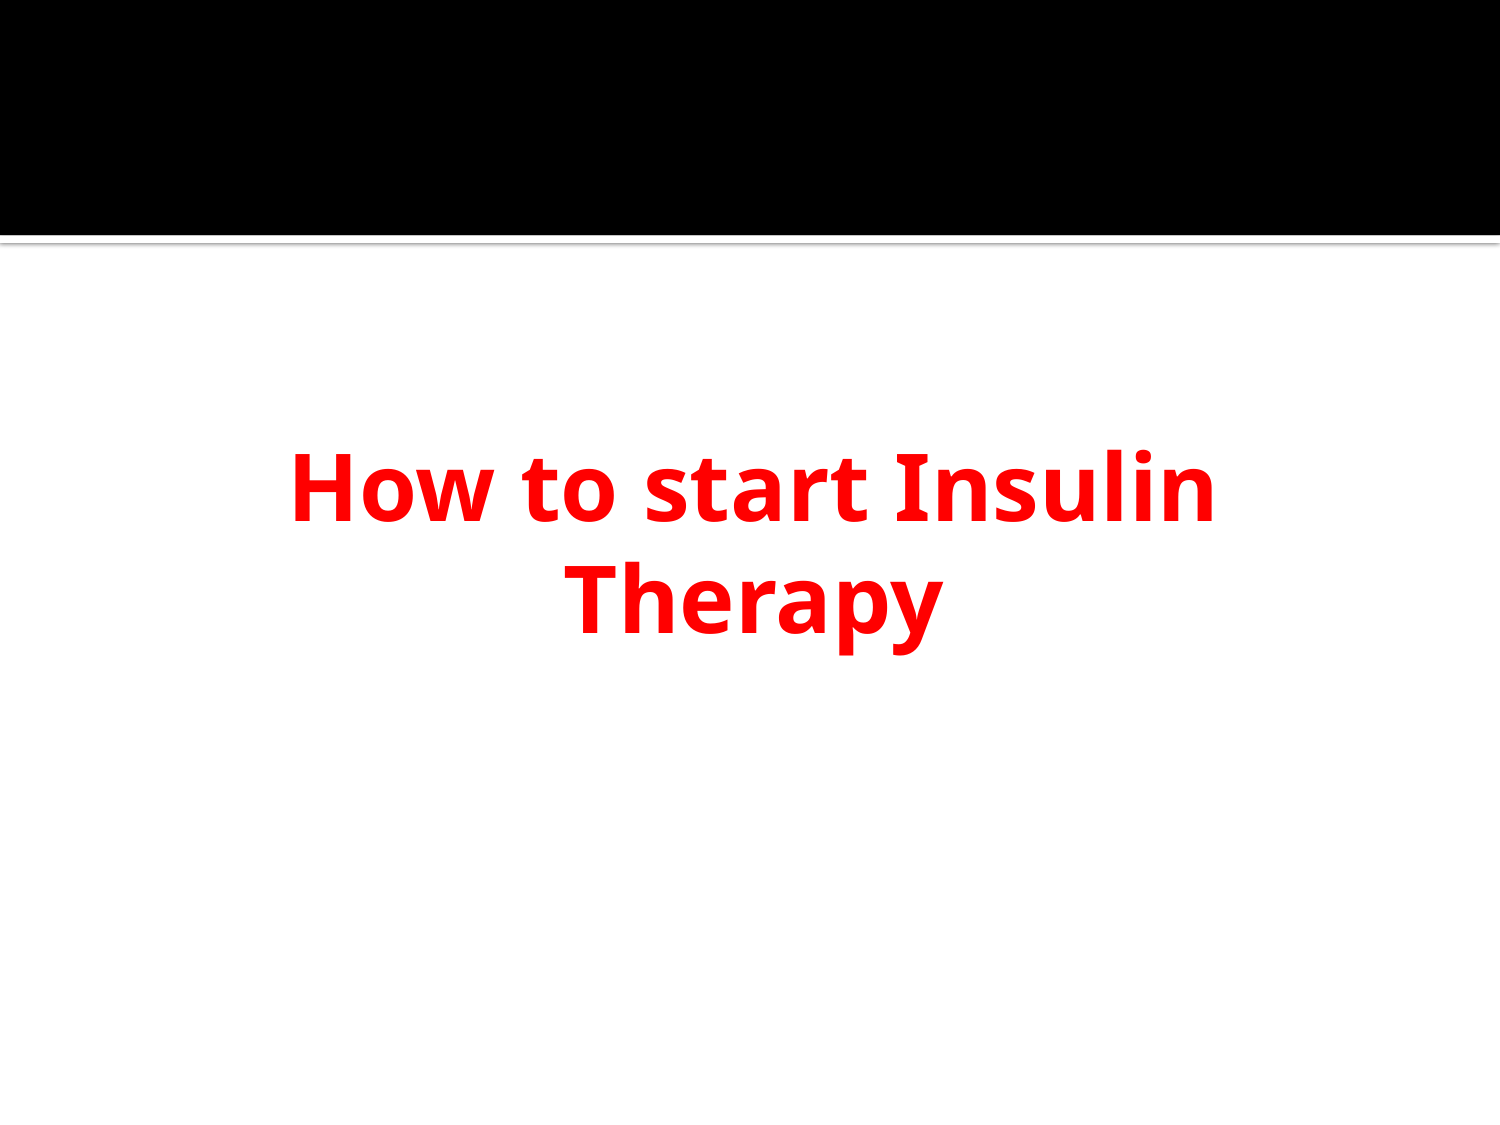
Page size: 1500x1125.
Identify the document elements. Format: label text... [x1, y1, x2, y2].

title How to start Insulin Therapy [75, 437, 1425, 643]
